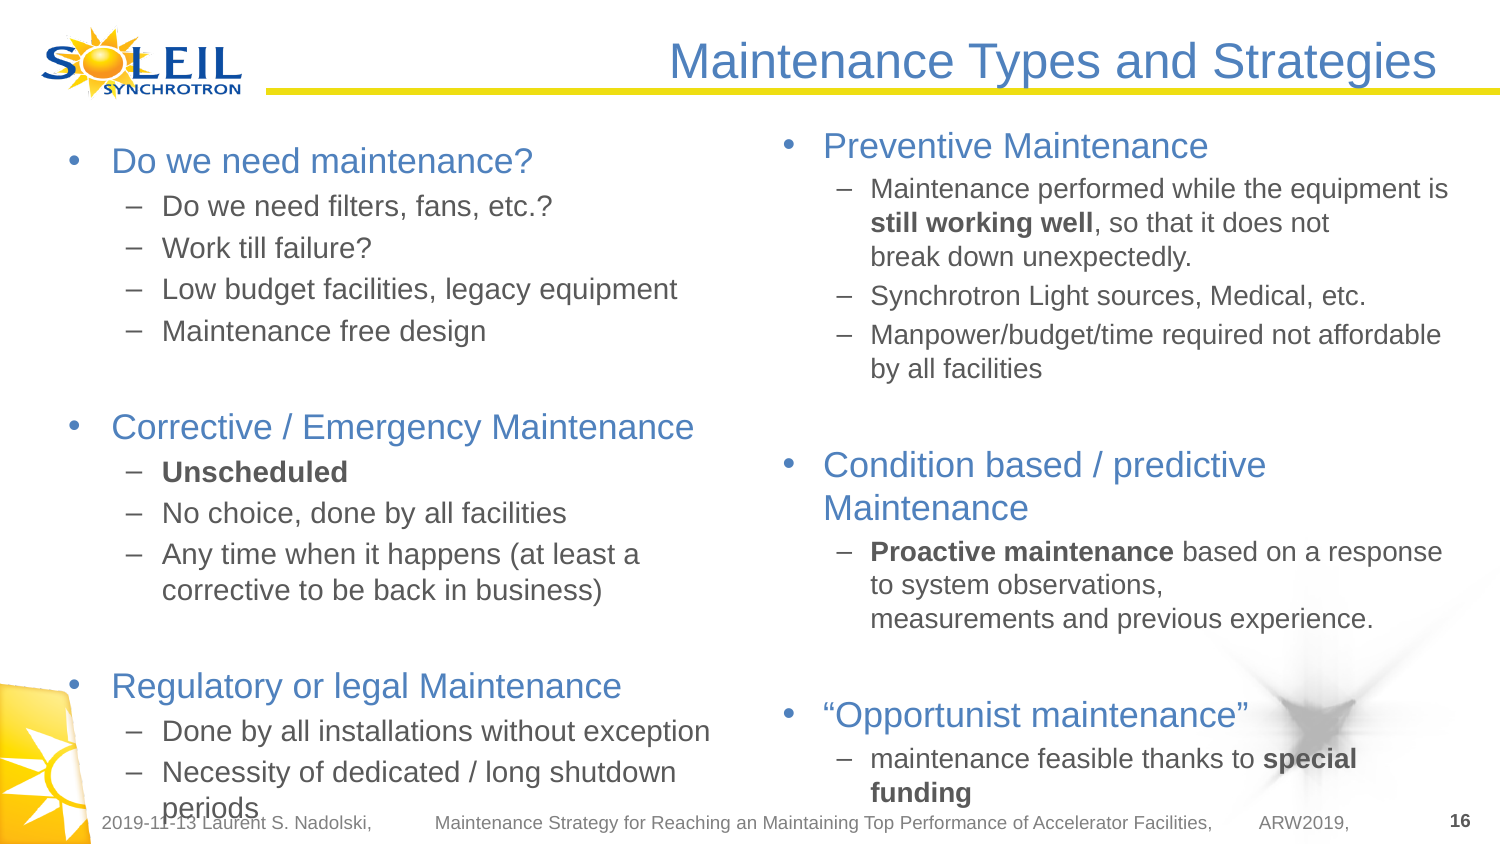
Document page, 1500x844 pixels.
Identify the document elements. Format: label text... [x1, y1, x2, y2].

text_box Preventive Maintenance Maintenance performed while the equipment is still working well, so that it does not break down unexpectedly. Synchrotron Light sources, Medical, etc. Manpower/budget/time required not affordable by all facilities Condition based / predictive Maintenance Proactive maintenance based on a response to system observations, measurements and previous experience. “Opportunist maintenance” maintenance feasible thanks to special funding [767, 114, 1465, 824]
picture [0, 0, 1500, 844]
title Maintenance Types and Strategies [283, 23, 1467, 94]
list Do we need maintenance? Do we need filters, fans, etc.? Work till failure? Low budget facilities, legacy equipment Maintenance free design Corrective / Emergency Maintenance Unscheduled No choice, done by all facilities Any time when it happens (at least a corrective to be back in business) Regulatory or legal Maintenance Done by all installations without exception Necessity of dedicated / long shutdown periods [53, 130, 750, 840]
